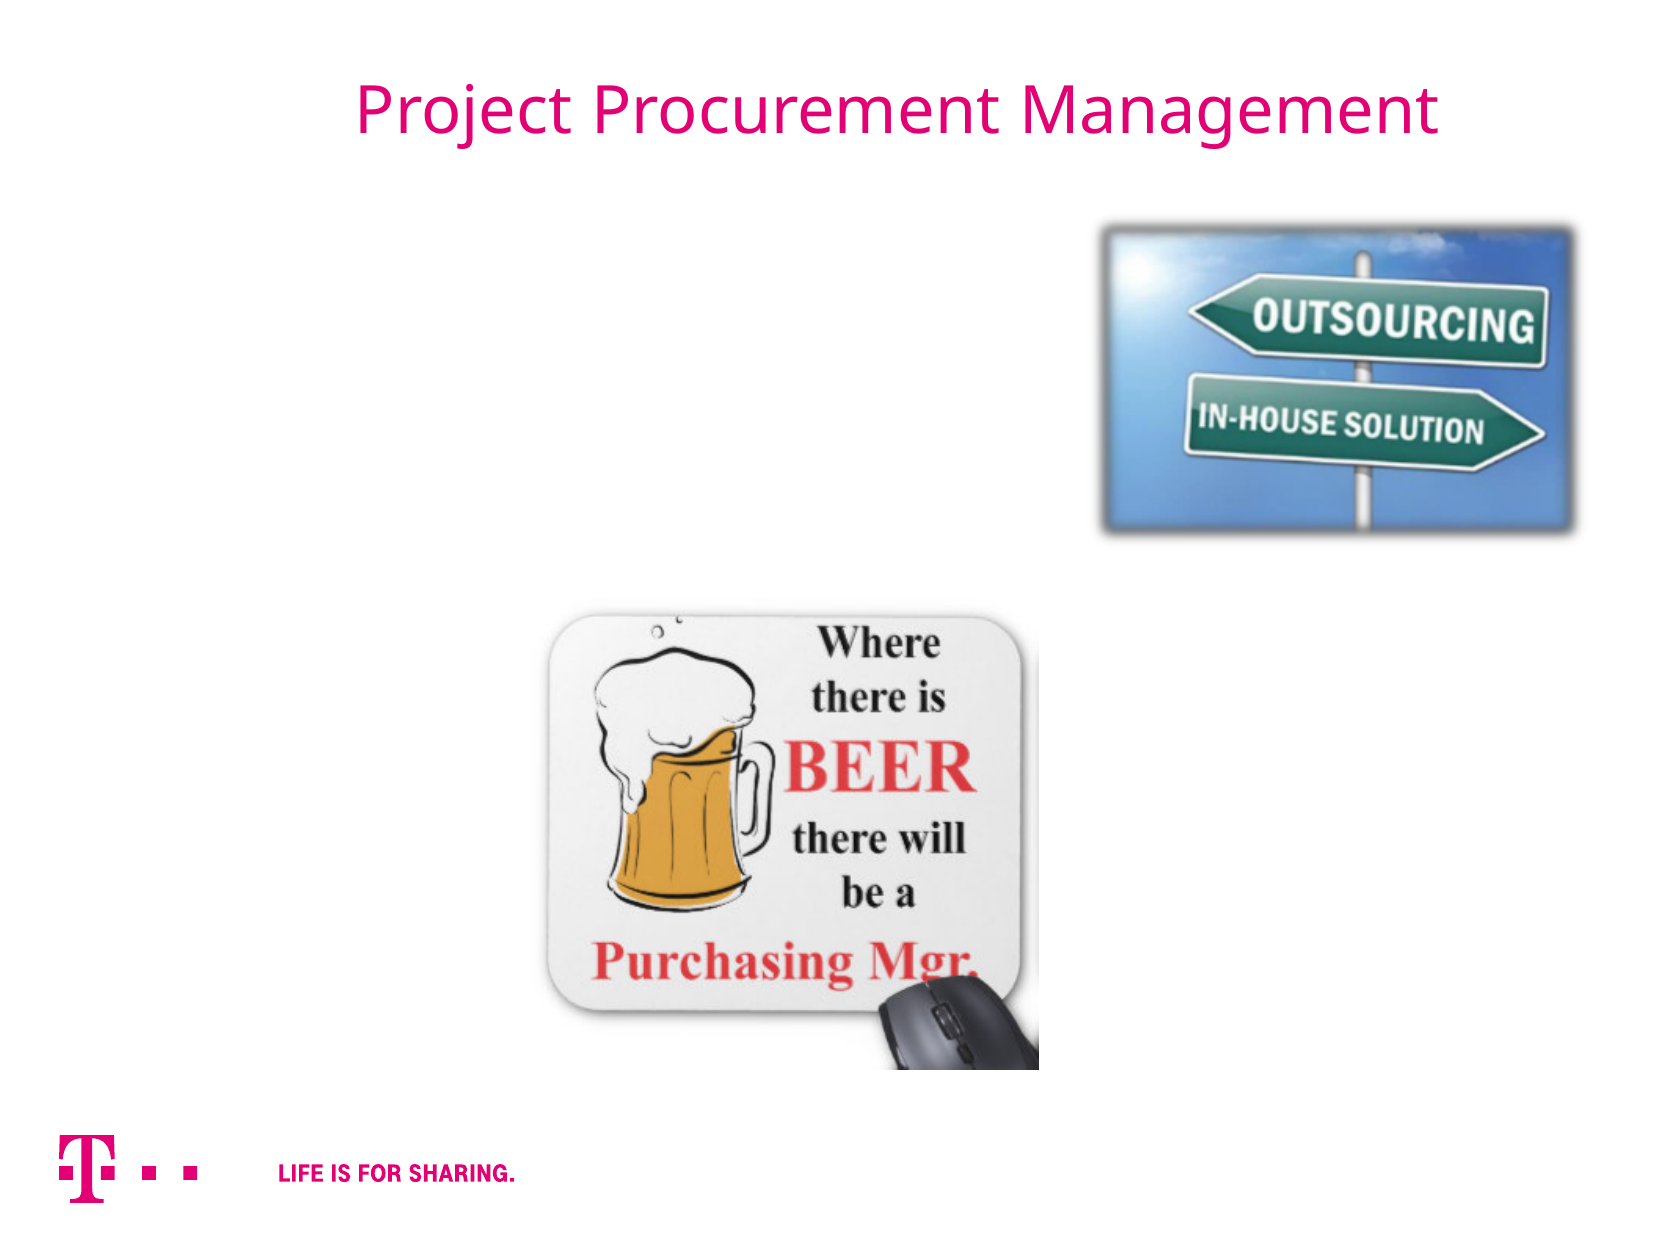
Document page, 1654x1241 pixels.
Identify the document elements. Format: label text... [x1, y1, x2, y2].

text_box [1087, 211, 1590, 550]
title Project Procurement Management [58, 47, 1596, 145]
picture [531, 562, 1039, 1070]
